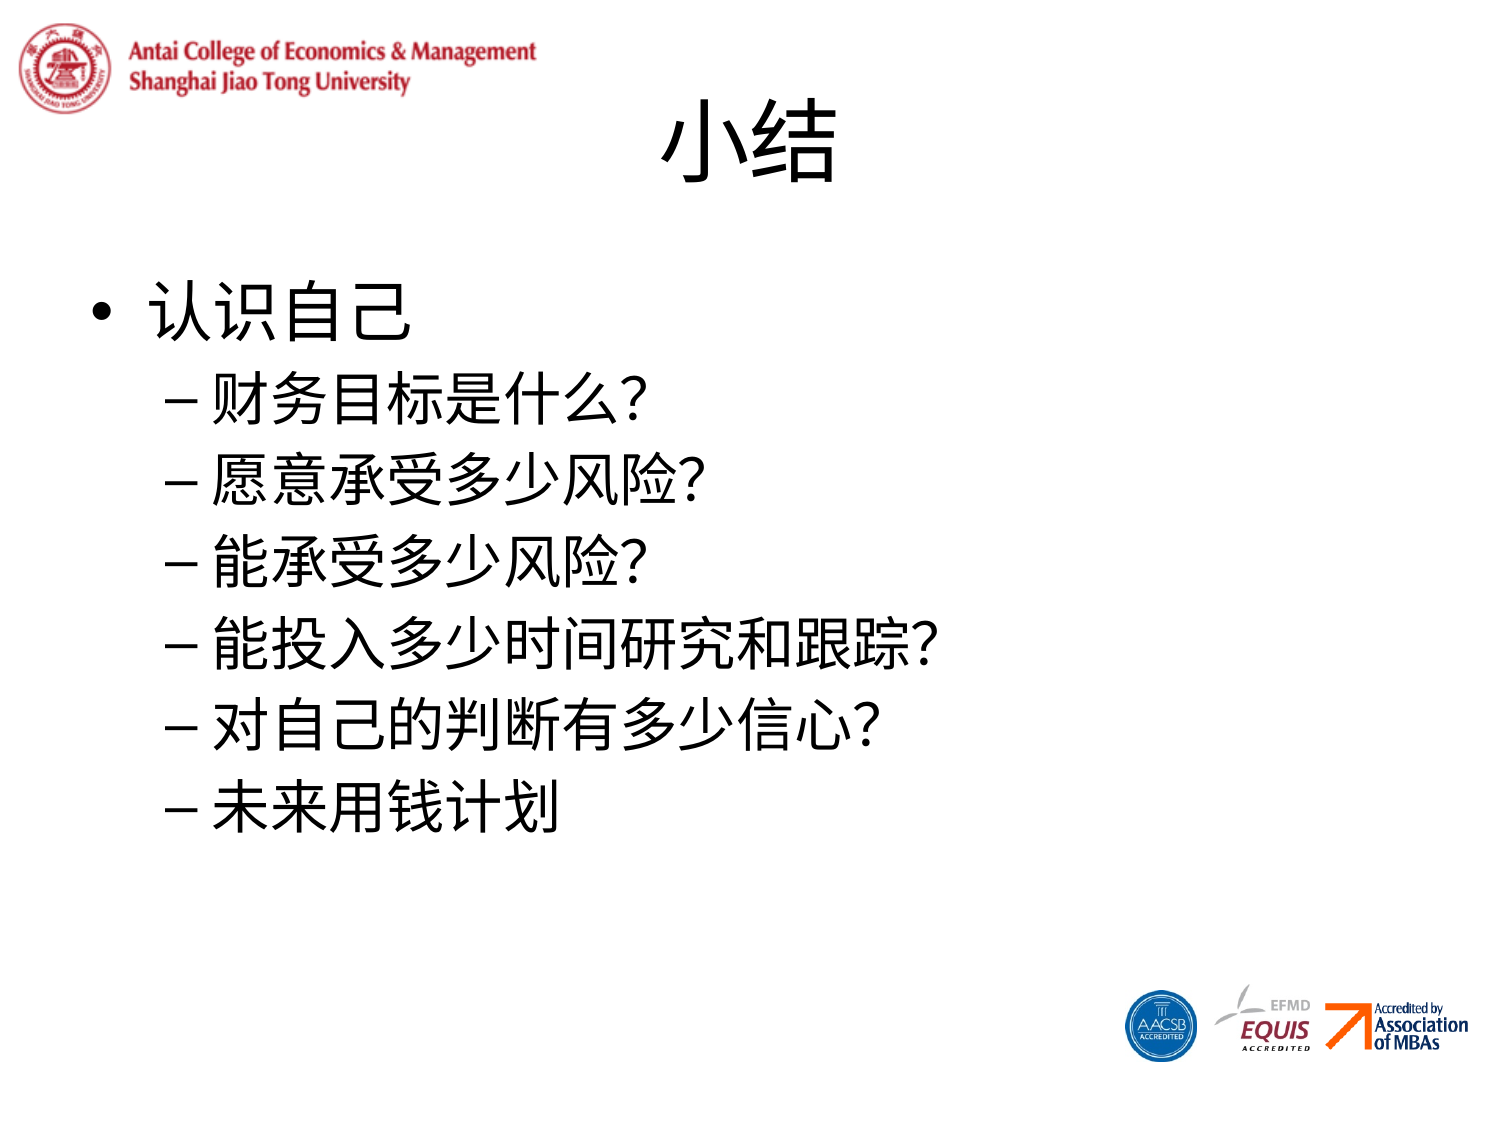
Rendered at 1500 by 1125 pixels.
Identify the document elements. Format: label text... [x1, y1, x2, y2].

picture [2, 19, 548, 119]
picture [1325, 1002, 1468, 1050]
picture [1214, 1005, 1310, 1051]
picture [1125, 1005, 1197, 1062]
list 认识自己 财务目标是什么？ 愿意承受多少风险？ 能承受多少风险？ 能投入多少时间研究和跟踪？ 对自己的判断有多少信心？ 未来用钱计划 [75, 262, 1425, 1005]
title 小结 [75, 45, 1425, 233]
